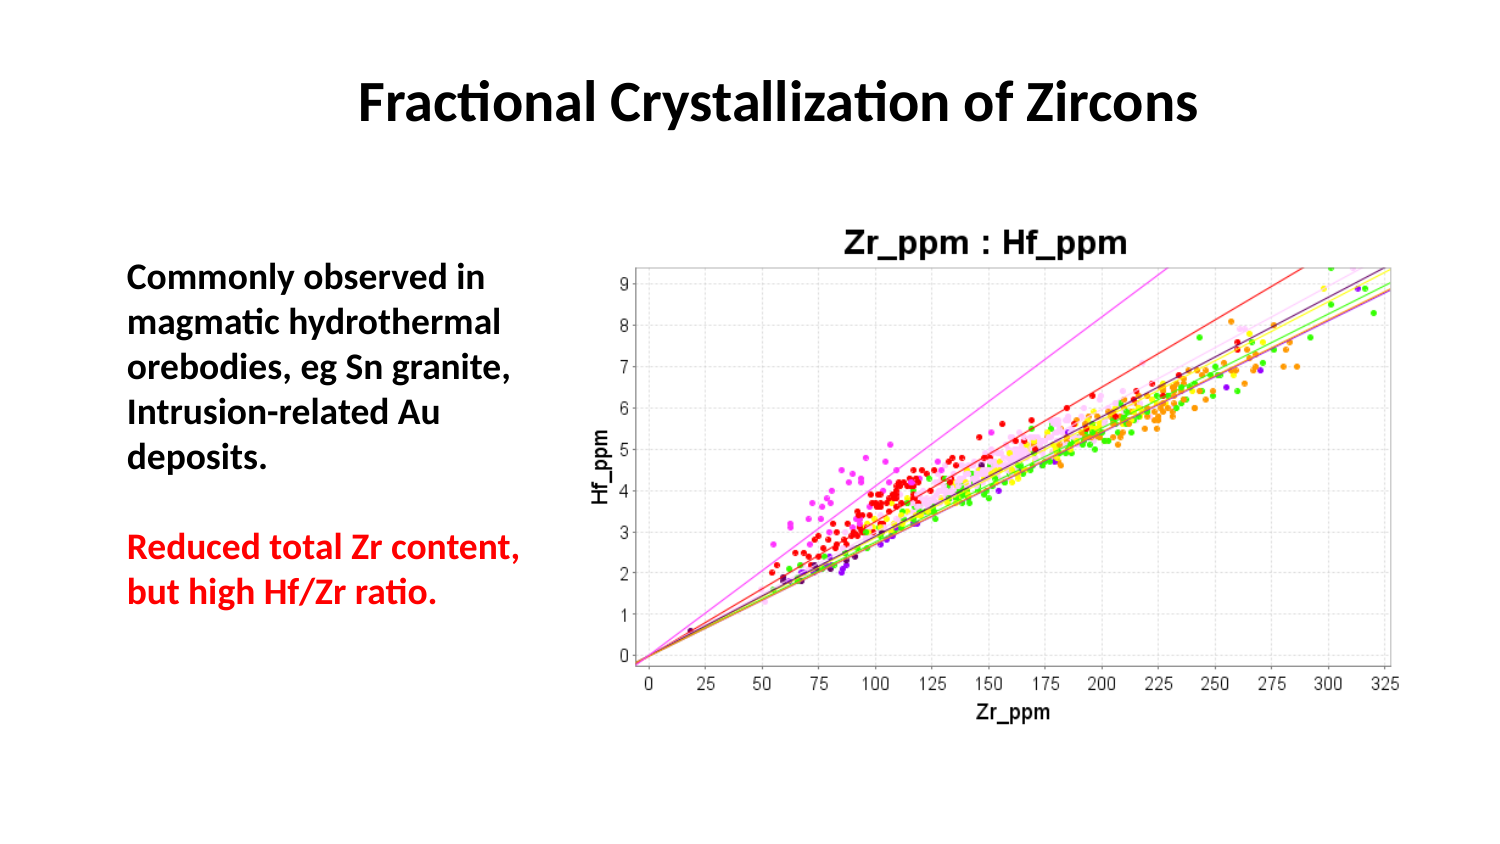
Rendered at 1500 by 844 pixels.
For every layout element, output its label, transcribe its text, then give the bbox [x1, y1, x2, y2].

text_box Commonly observed in magmatic hydrothermal orebodies, eg Sn granite, Intrusion-related Au deposits. Reduced total Zr content, but high Hf/Zr ratio. [112, 244, 538, 665]
text_box Fractional Crystallization of Zircons [265, 56, 1306, 141]
picture [572, 220, 1400, 735]
